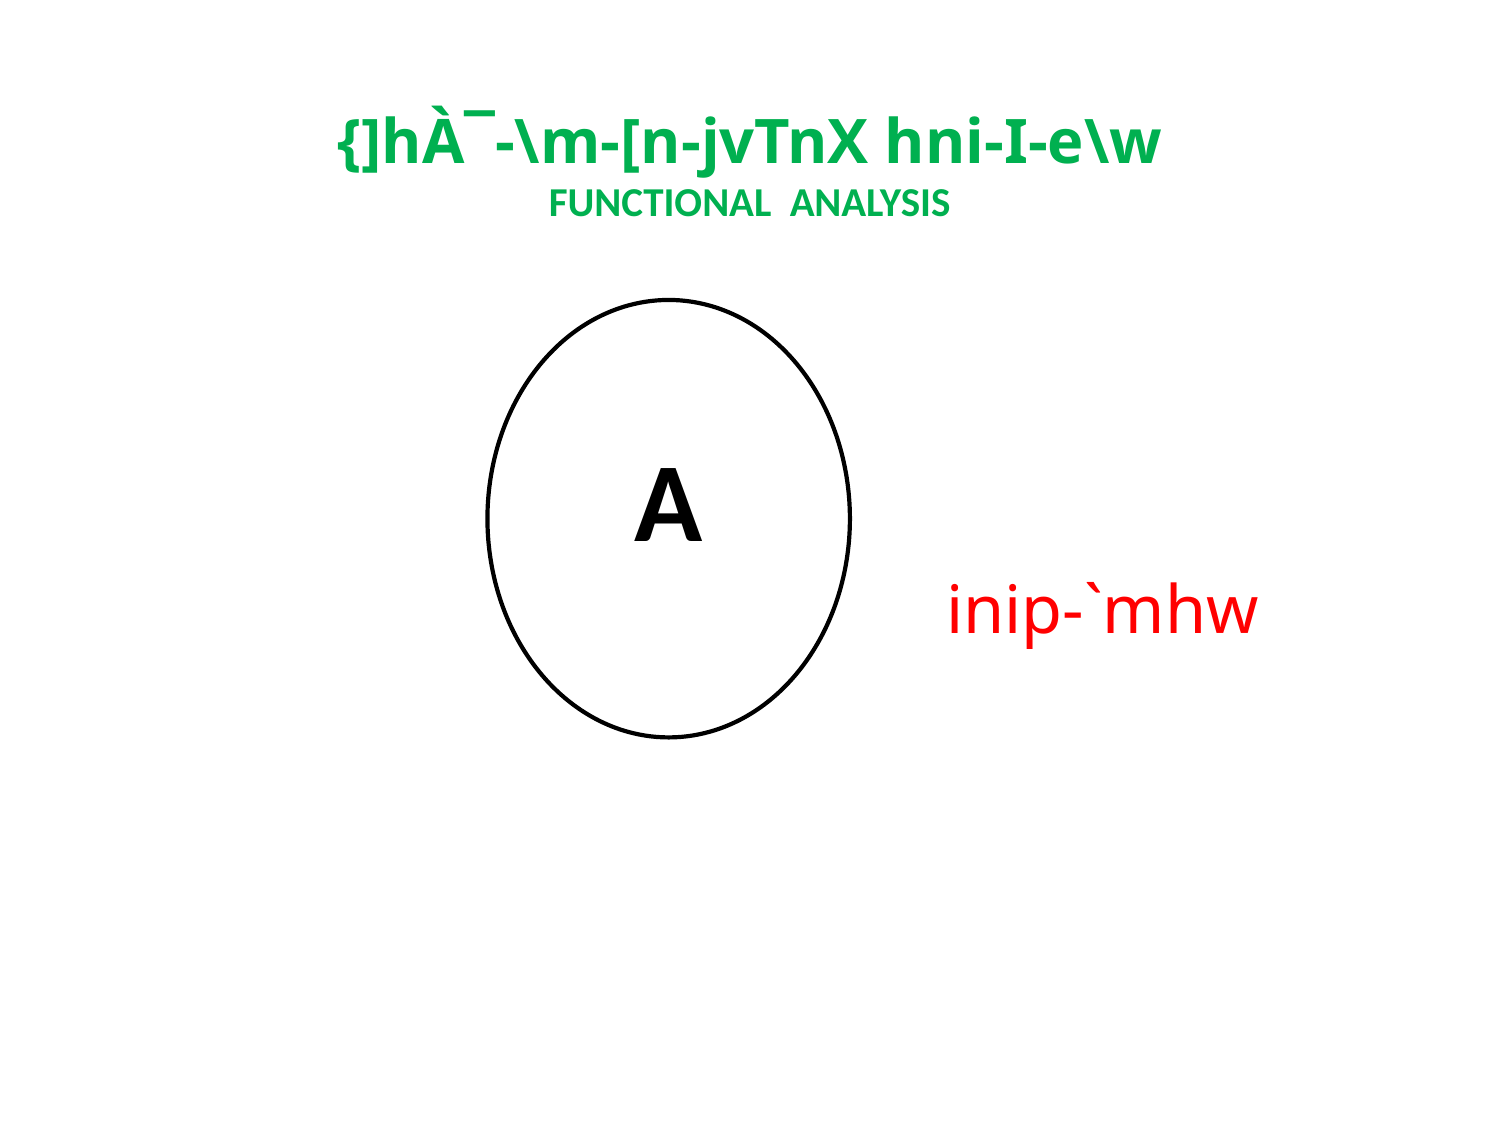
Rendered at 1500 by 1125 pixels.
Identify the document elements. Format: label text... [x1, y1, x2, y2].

list inip-`mhw [125, 237, 1388, 1088]
text_box A [485, 297, 853, 740]
title {]hÀ¯-\m-[n-jvTnX hni-I-e\w FUNCTIONAL ANALYSIS [75, 45, 1425, 233]
